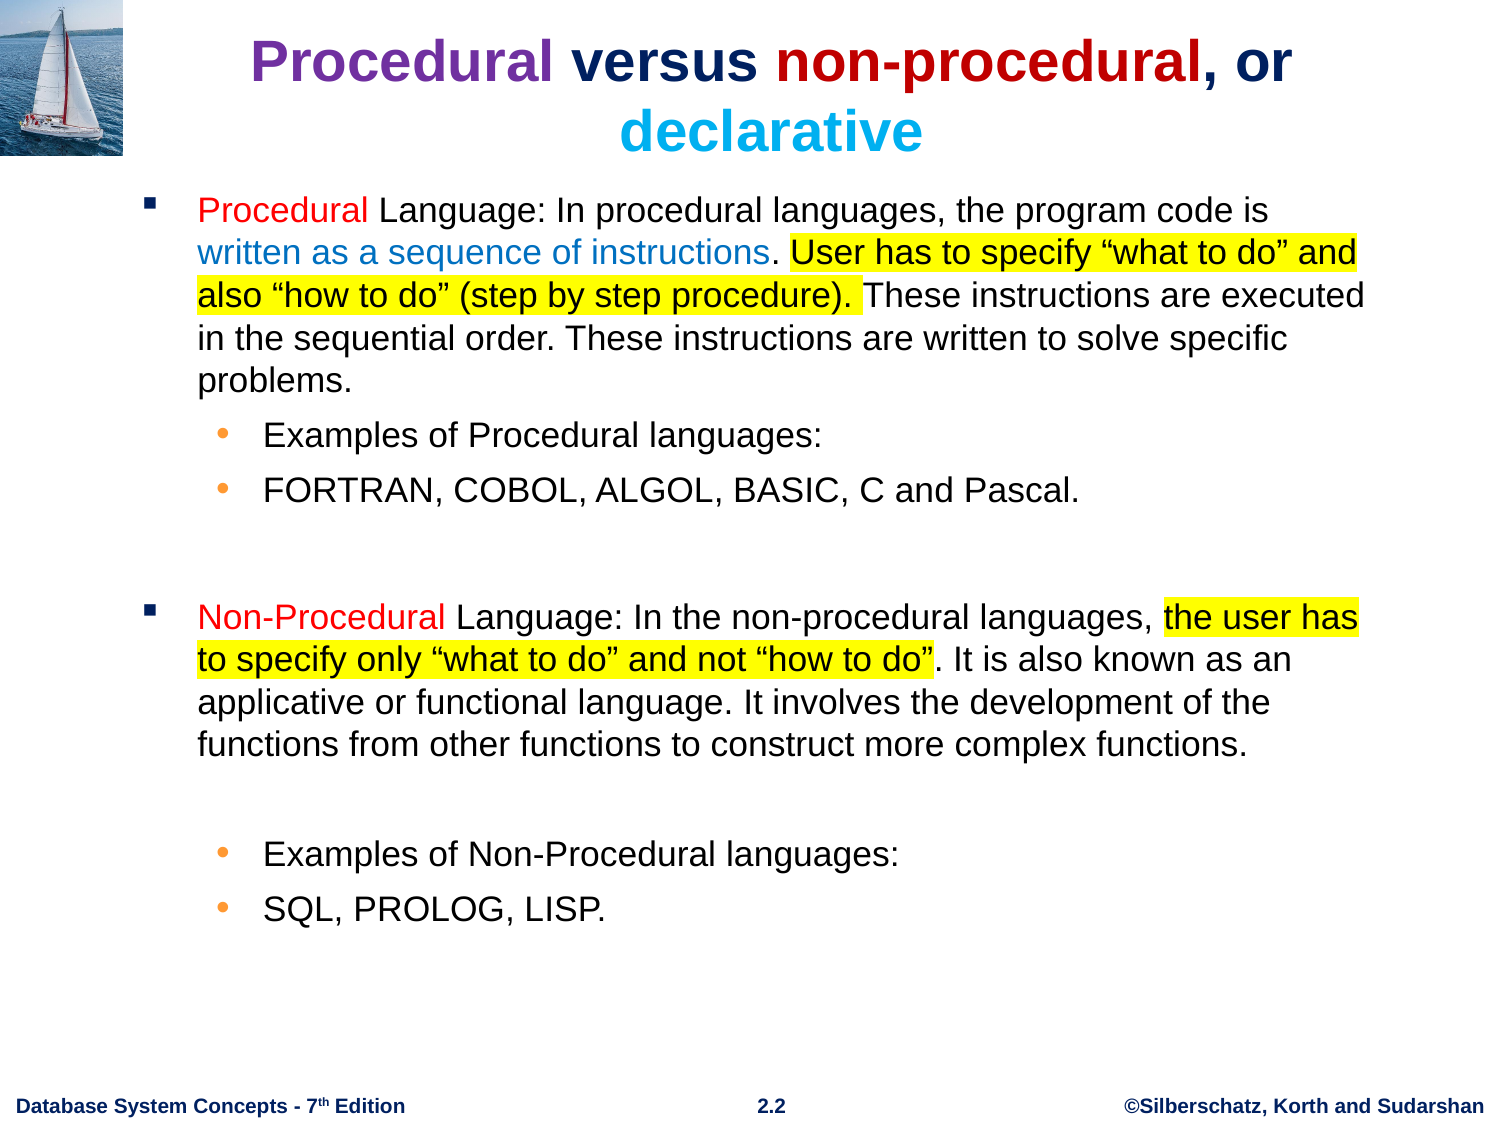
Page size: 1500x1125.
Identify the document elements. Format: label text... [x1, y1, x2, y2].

title Procedural versus non-procedural, or declarative [109, 140, 1435, 242]
list Procedural Language: In procedural languages, the program code is written as a sequence of instructions. User has to specify “what to do” and also “how to do” (step by step procedure). These instructions are executed in the sequential order. These instructions are written to solve specific problems. Examples of Procedural languages: FORTRAN, COBOL, ALGOL, BASIC, C and Pascal. Non-Procedural Language: In the non-procedural languages, the user has to specify only “what to do” and not “how to do”. It is also known as an applicative or functional language. It involves the development of the functions from other functions to construct more complex functions. Examples of Non-Procedural languages: SQL, PROLOG, LISP. [126, 179, 1391, 984]
picture [0, 0, 123, 156]
